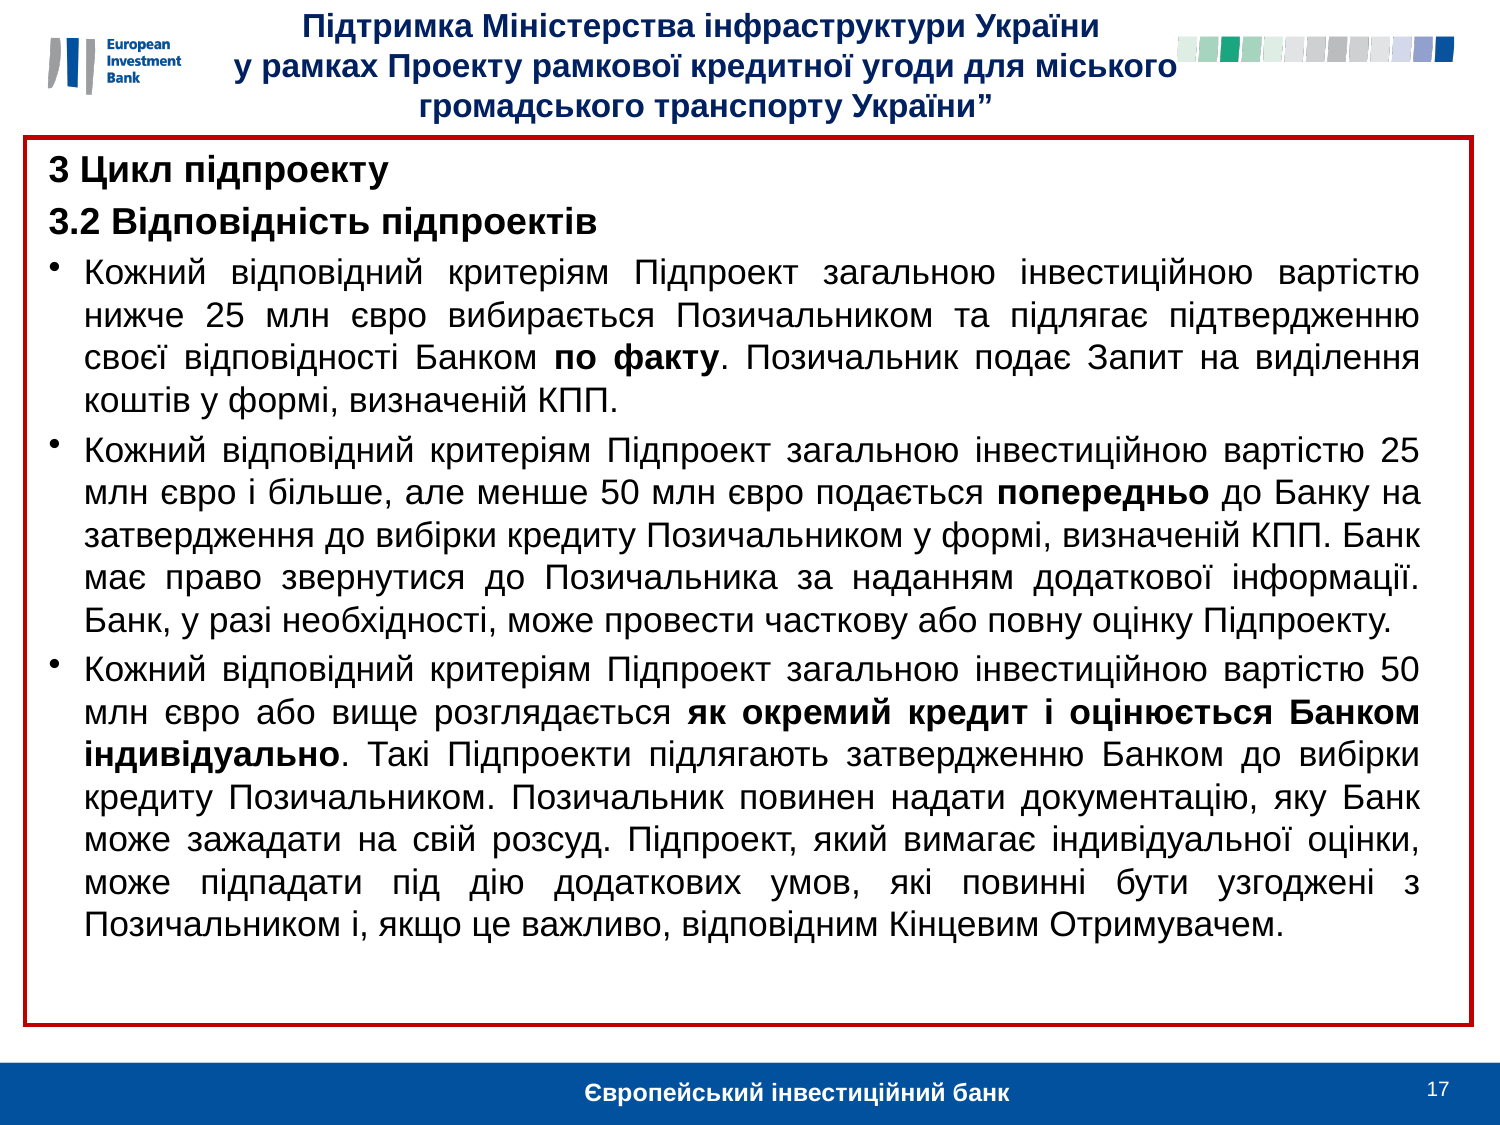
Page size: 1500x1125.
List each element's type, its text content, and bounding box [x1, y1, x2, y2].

text_box 3 Цикл підпроекту 3.2 Відповідність підпроектів Кожний відповідний критеріям Підпроект загальною інвестиційною вартістю нижче 25 млн євро вибирається Позичальником та підлягає підтвердженню своєї відповідності Банком по факту. Позичальник подає Запит на виділення коштів у формі, визначеній КПП. Кожний відповідний критеріям Підпроект загальною інвестиційною вартістю 25 млн євро і більше, але менше 50 млн євро подається попередньо до Банку на затвердження до вибірки кредиту Позичальником у формі, визначеній КПП. Банк має право звернутися до Позичальника за наданням додаткової інформації. Банк, у разі необхідності, може провести часткову або повну оцінку Підпроекту. Кожний відповідний критеріям Підпроект загальною інвестиційною вартістю 50 млн євро або вище розглядається як окремий кредит і оцінюється Банком індивідуально. Такі Підпроекти підлягають затвердженню Банком до вибірки кредиту Позичальником. Позичальник повинен надати документацію, яку Банк може зажадати на свій розсуд. Підпроект, який вимагає індивідуальної оцінки, може підпадати під дію додаткових умов, які повинні бути узгоджені з Позичальником і, якщо це важливо, відповідним Кінцевим Отримувачем. [33, 1025, 1436, 1125]
slide_number 17 [1436, 1067, 1465, 1123]
picture [0, 0, 1500, 1125]
text_box Підтримка Міністерства інфраструктури України у рамках Проекту рамкової кредитної угоди для міського громадського транспорту України” [125, 3, 1288, 113]
text_box [24, 137, 1472, 1025]
